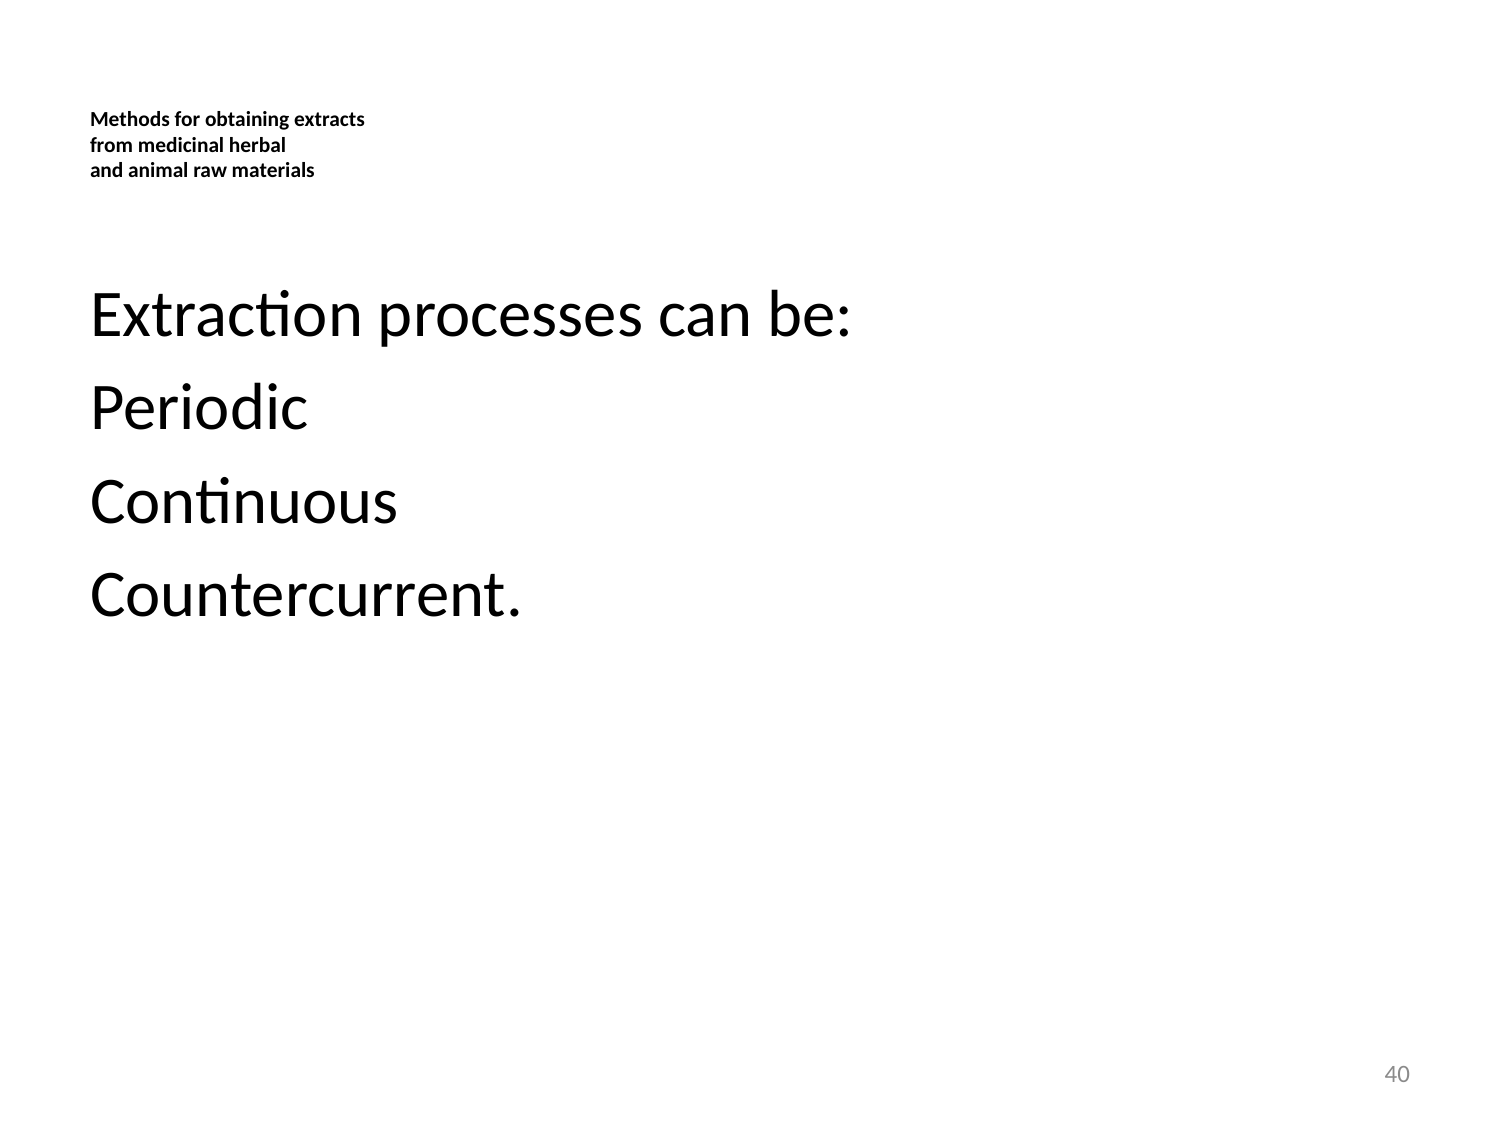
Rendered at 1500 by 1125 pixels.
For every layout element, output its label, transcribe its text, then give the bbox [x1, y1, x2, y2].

title Methods for obtaining extracts from medicinal herbal and animal raw materials [75, 45, 1425, 233]
list Extraction processes can be: Periodic Continuous Countercurrent. [75, 262, 1425, 1005]
slide_number 40 [1074, 1042, 1425, 1103]
